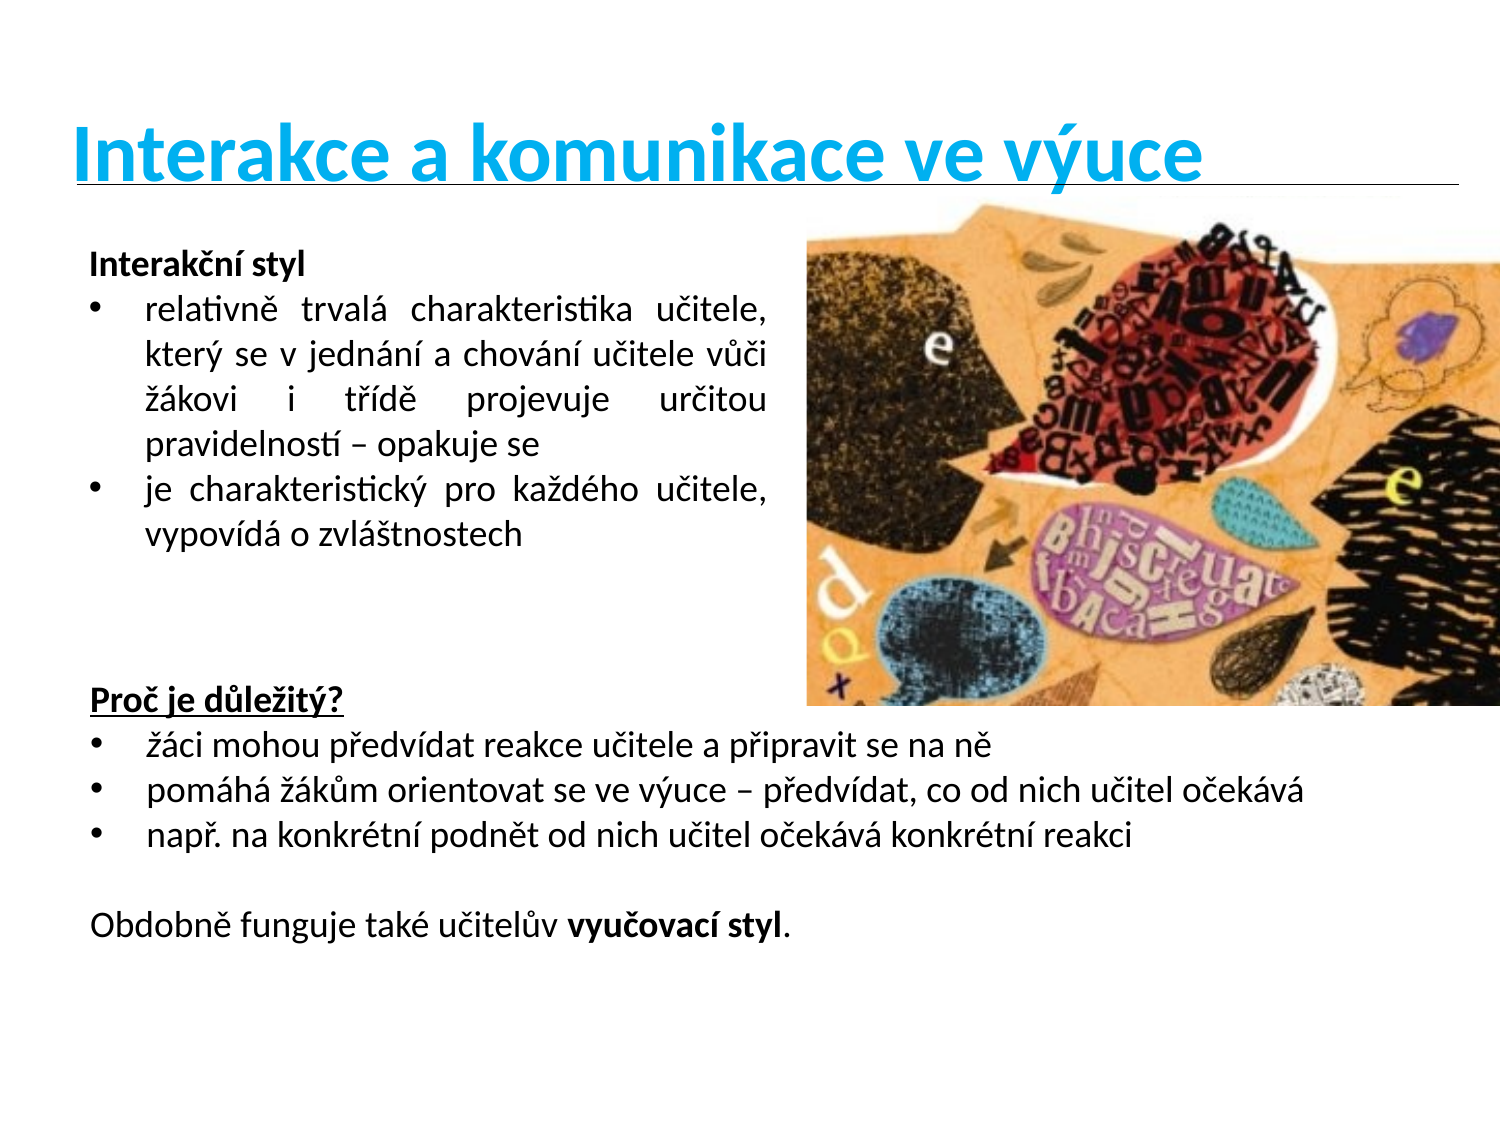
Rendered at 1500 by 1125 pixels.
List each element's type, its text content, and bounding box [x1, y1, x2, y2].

text_box Interakční styl relativně trvalá charakteristika učitele, který se v jednání a chování učitele vůči žákovi i třídě projevuje určitou pravidelností – opakuje se je charakteristický pro každého učitele, vypovídá o zvláštnostech [74, 231, 783, 607]
list Proč je důležitý? žáci mohou předvídat reakce učitele a připravit se na ně pomáhá žákům orientovat se ve výuce – předvídat, co od nich učitel očekává např. na konkrétní podnět od nich učitel očekává konkrétní reakci Obdobně funguje také učitelův vyučovací styl. [75, 609, 1459, 1035]
title Interakce a komunikace ve výuce [56, 54, 1424, 243]
picture [806, 195, 1500, 706]
